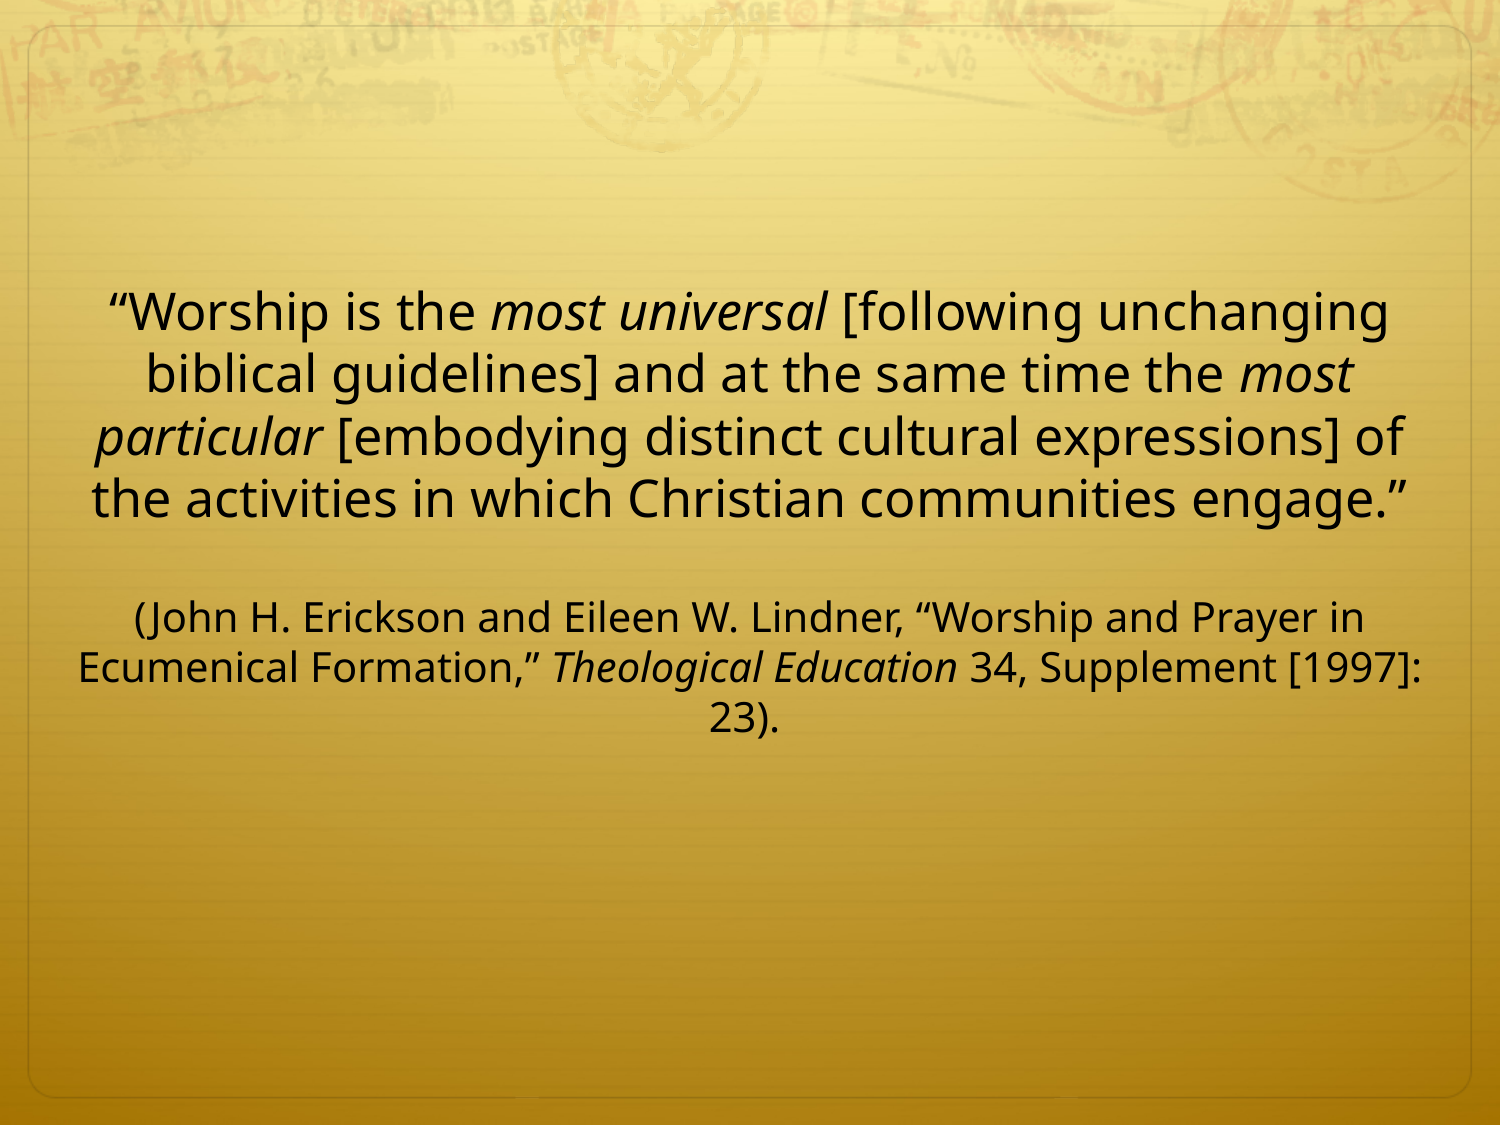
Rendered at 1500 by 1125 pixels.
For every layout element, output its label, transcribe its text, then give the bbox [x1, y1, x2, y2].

picture [0, 0, 1500, 1125]
text_box “Worship is the most universal [following unchanging biblical guidelines] and at the same time the most particular [embodying distinct cultural expressions] of the activities in which Christian communities engage.” (John H. Erickson and Eileen W. Lindner, “Worship and Prayer in Ecumenical Formation,” Theological Education 34, Supplement [1997]: 23). [63, 270, 1437, 748]
